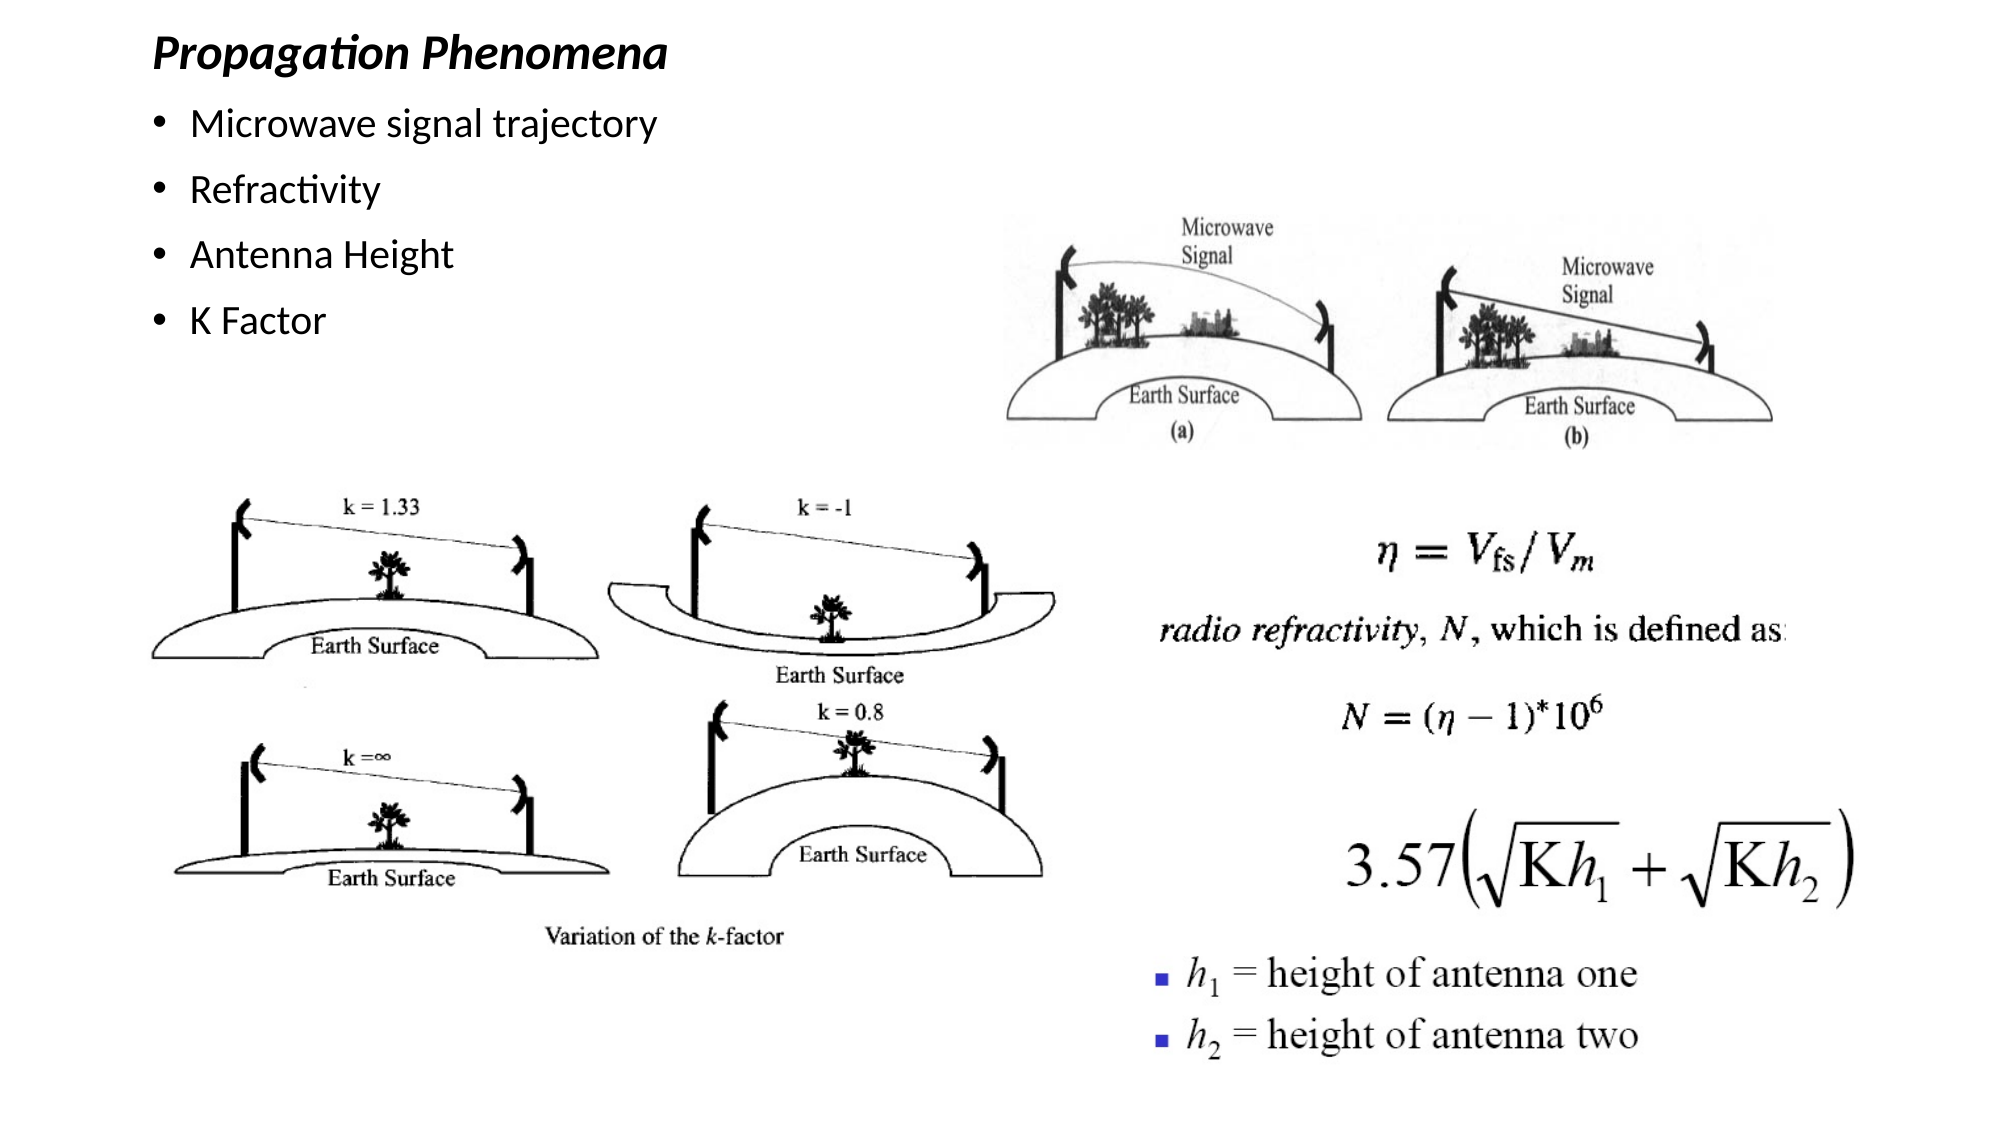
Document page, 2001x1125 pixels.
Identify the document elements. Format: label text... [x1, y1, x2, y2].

list Propagation Phenomena Microwave signal trajectory Refractivity Antenna Height K Factor [137, 18, 1863, 1014]
picture [1150, 501, 1786, 755]
picture [137, 467, 1080, 975]
picture [1114, 799, 1878, 1073]
picture [1003, 213, 1774, 450]
